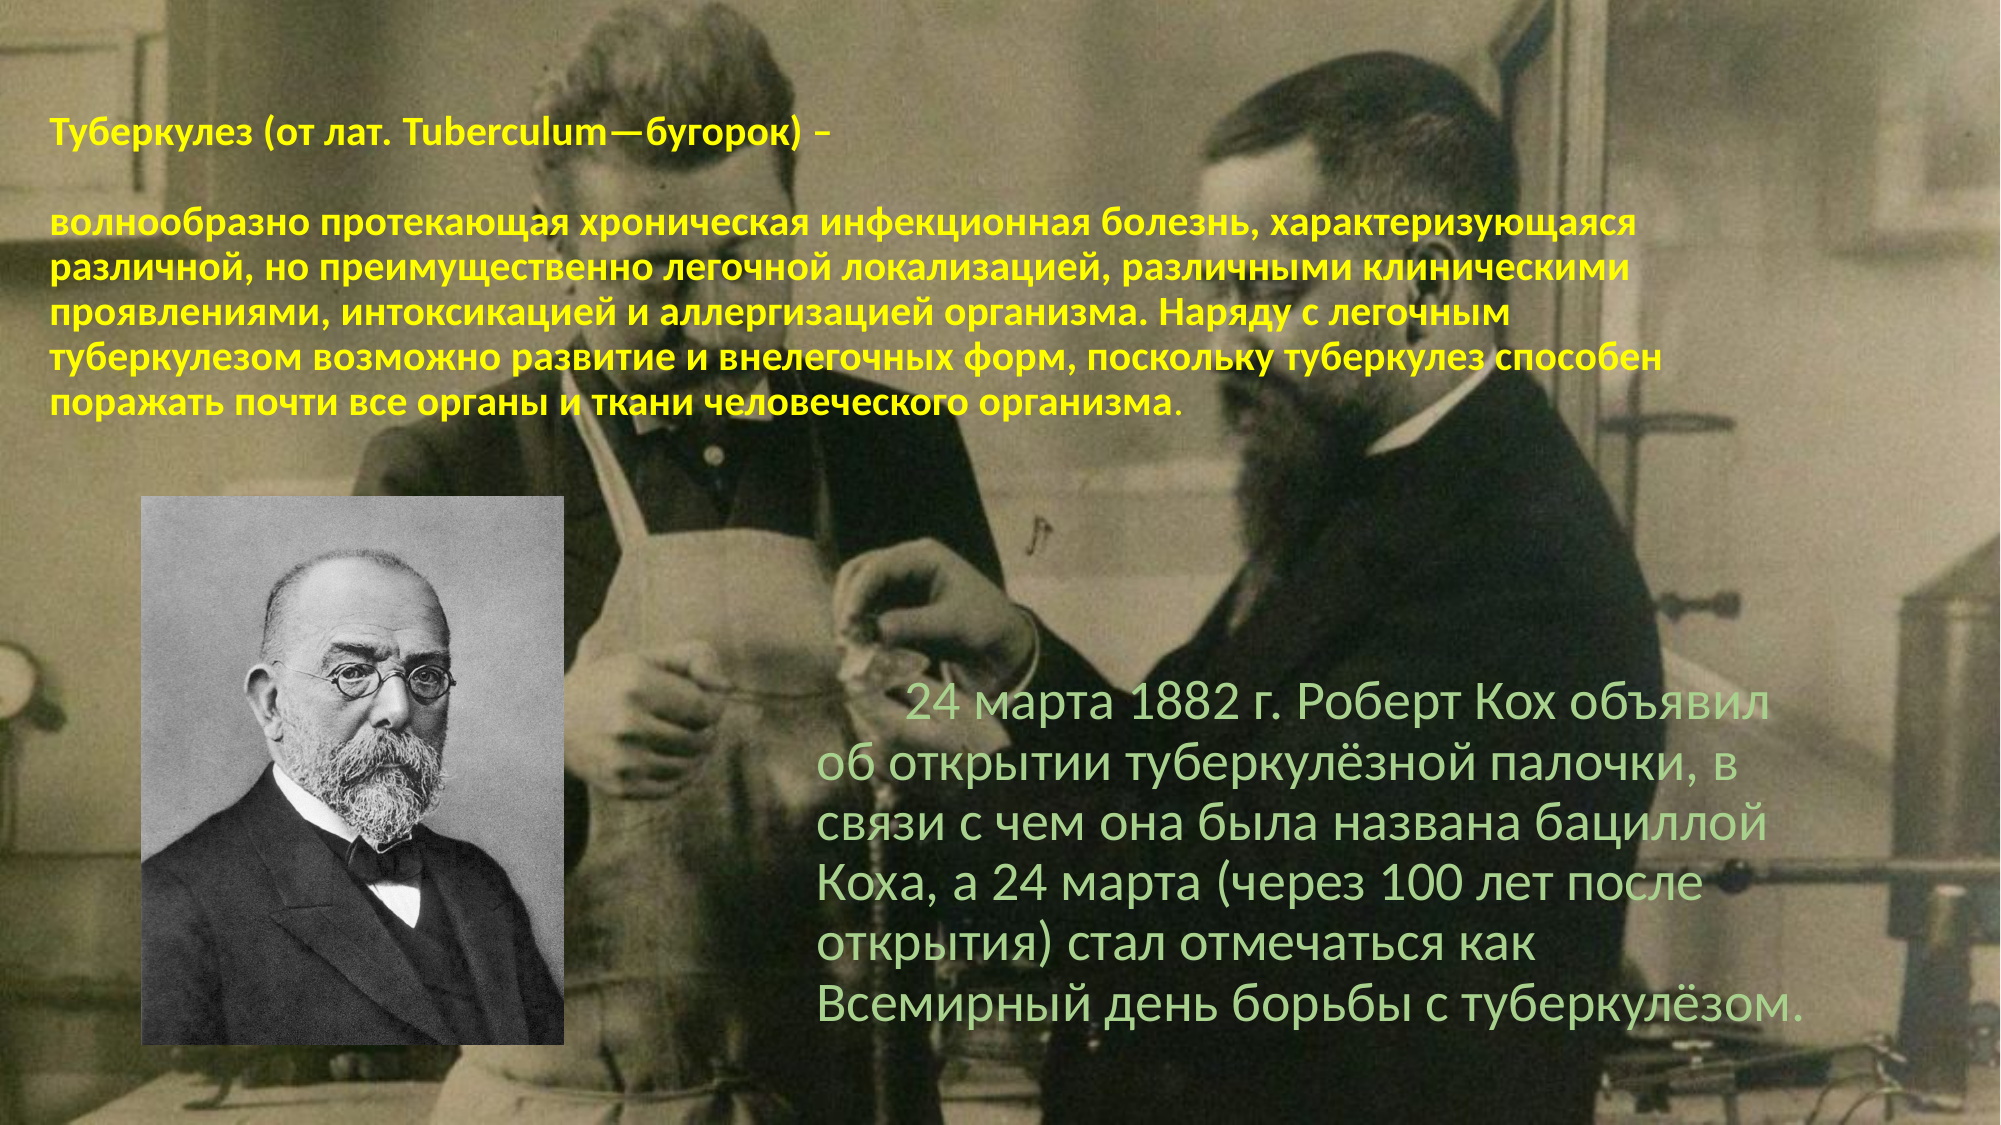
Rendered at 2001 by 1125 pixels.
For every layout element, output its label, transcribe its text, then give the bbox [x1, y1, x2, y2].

title Туберкулез (от лат. Tuberculum—бугорок) – волнообразно протекающая хроническая инфекционная болезнь, характеризующаяся различной, но преимущественно легочной локализацией, различными клиническими проявлениями, интоксикацией и аллергизацией организма. Наряду с легочным туберкулезом возможно развитие и внелегочных форм, поскольку туберкулез способен поражать почти все органы и ткани человеческого организма. [34, 22, 1768, 468]
picture [0, 0, 2001, 1125]
list 24 марта 1882 г. Роберт Кох объявил об открытии туберкулёзной палочки, в связи с чем она была названа бациллой Коха, а 24 марта (через 100 лет после открытия) стал отмечаться как Всемирный день борьбы с туберкулёзом. [801, 496, 1840, 1082]
